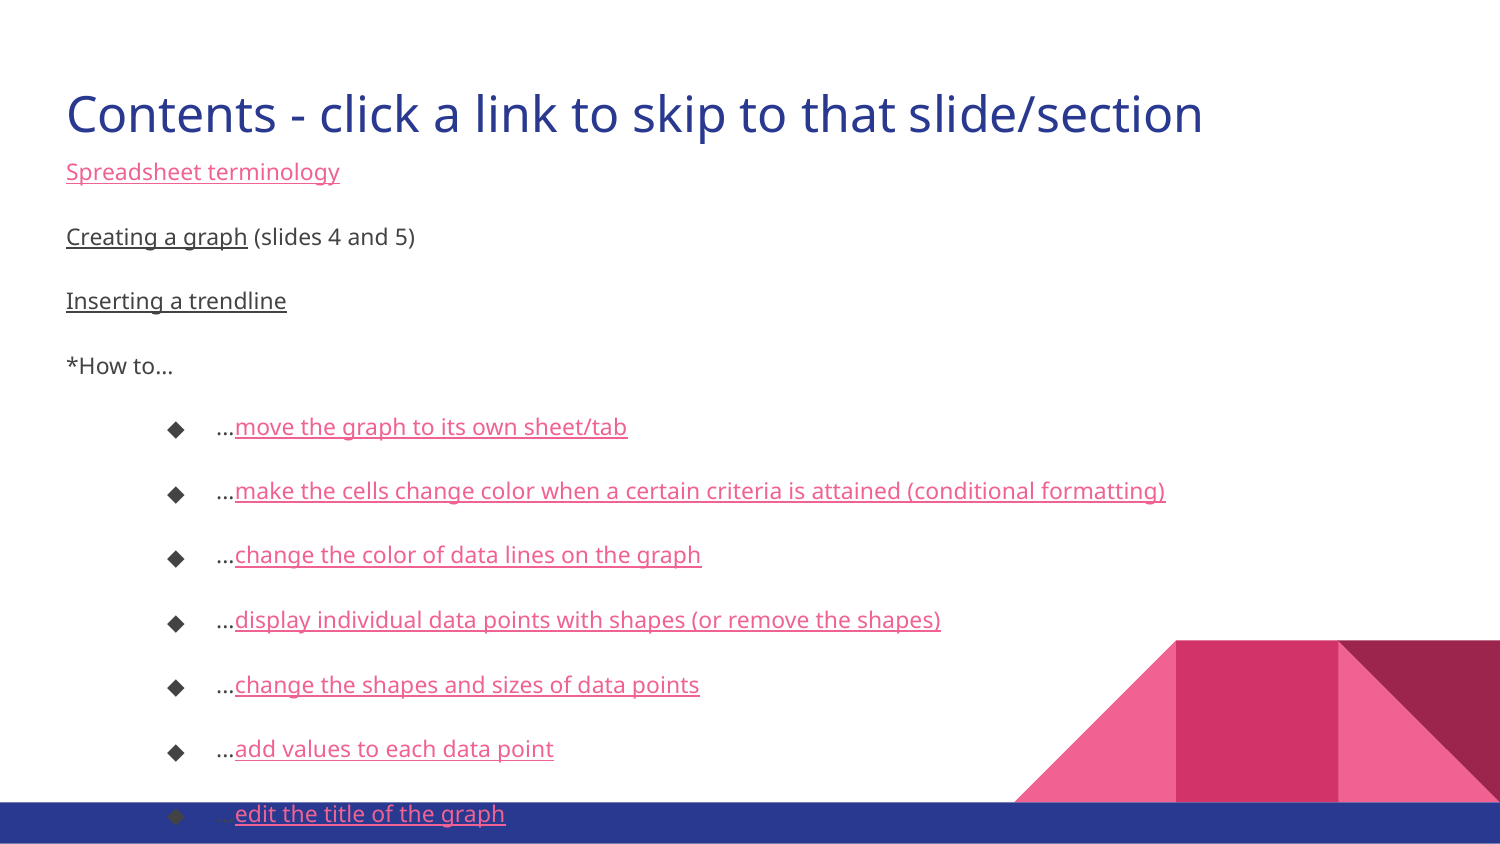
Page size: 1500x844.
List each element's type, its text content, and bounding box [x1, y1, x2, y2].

title Contents - click a link to skip to that slide/section [51, 67, 1449, 142]
list Spreadsheet terminology Creating a graph (slides 4 and 5) Inserting a trendline *How to… ...move the graph to its own sheet/tab ...make the cells change color when a certain criteria is attained (conditional formatting) ...change the color of data lines on the graph ...display individual data points with shapes (or remove the shapes) ...change the shapes and sizes of data points ...add values to each data point ...edit the title of the graph ...edit the graph’s axis labels ...edit the left vertical axis range ...edit the graph’s legend ...expand the number of cells that are included in the graph ...troubleshooting *Most of these features can be edited via the “Advanced Edit” menu under “Customization” as well. [51, 142, 1449, 782]
